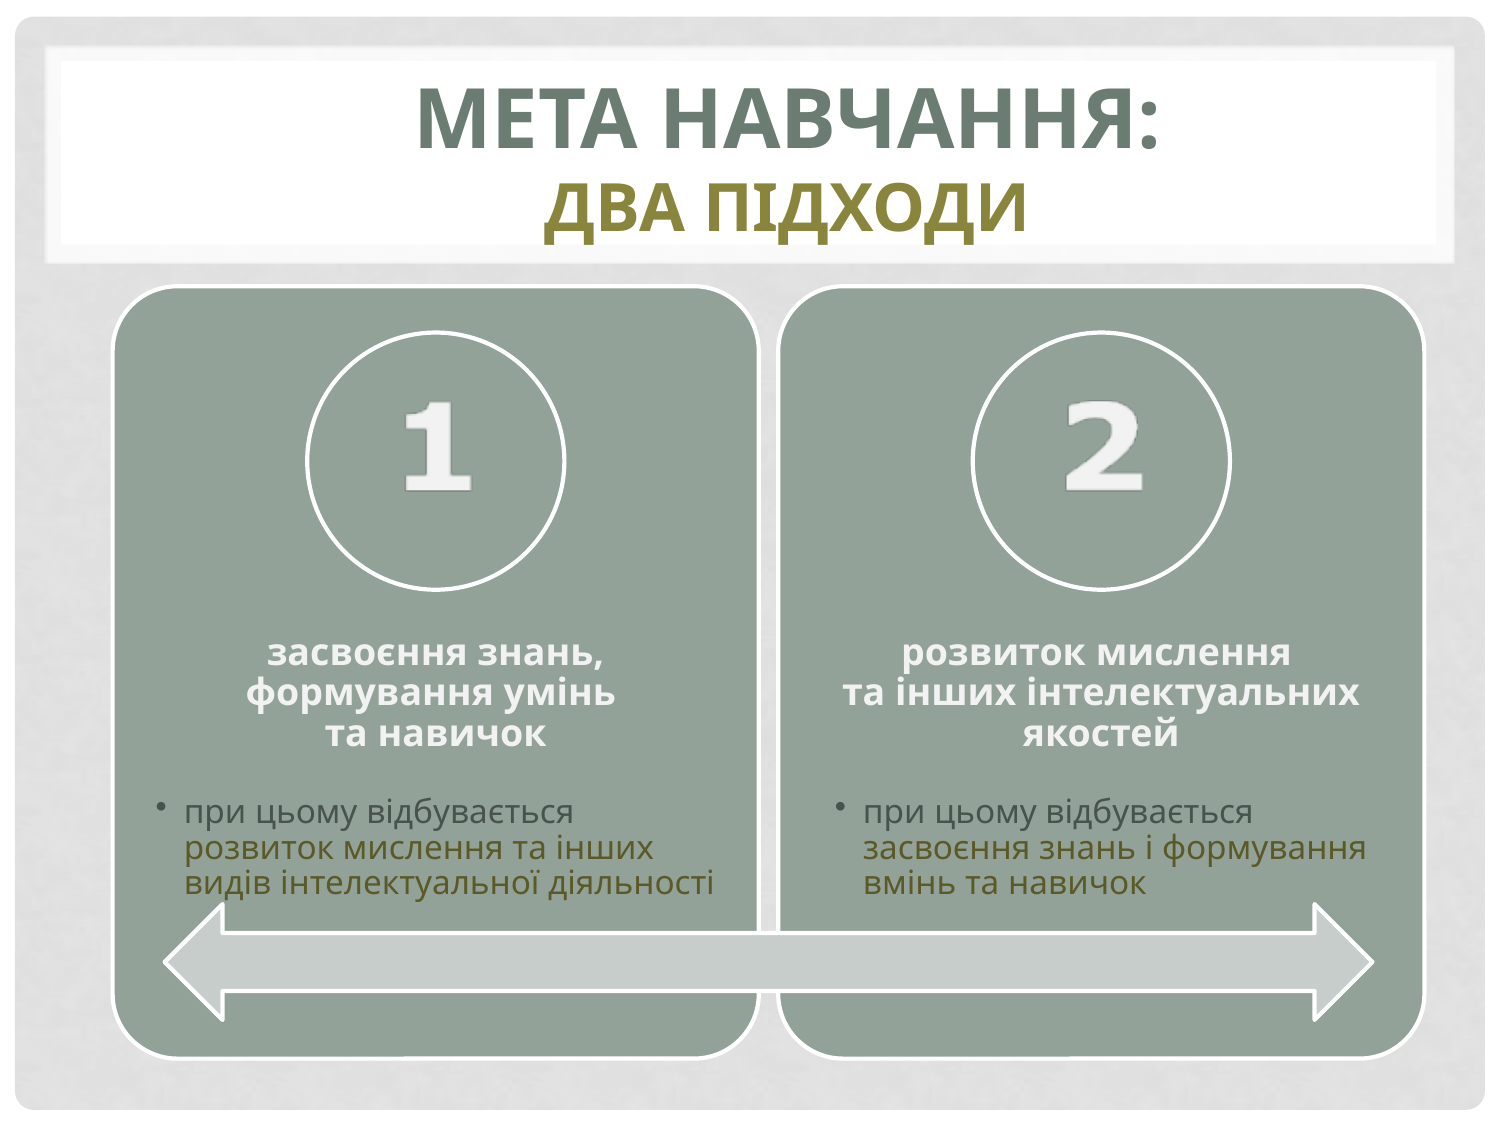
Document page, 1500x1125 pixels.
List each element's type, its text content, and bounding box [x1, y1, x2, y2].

title Мета навчання: два підходи [150, 42, 1425, 268]
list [111, 285, 1426, 1059]
